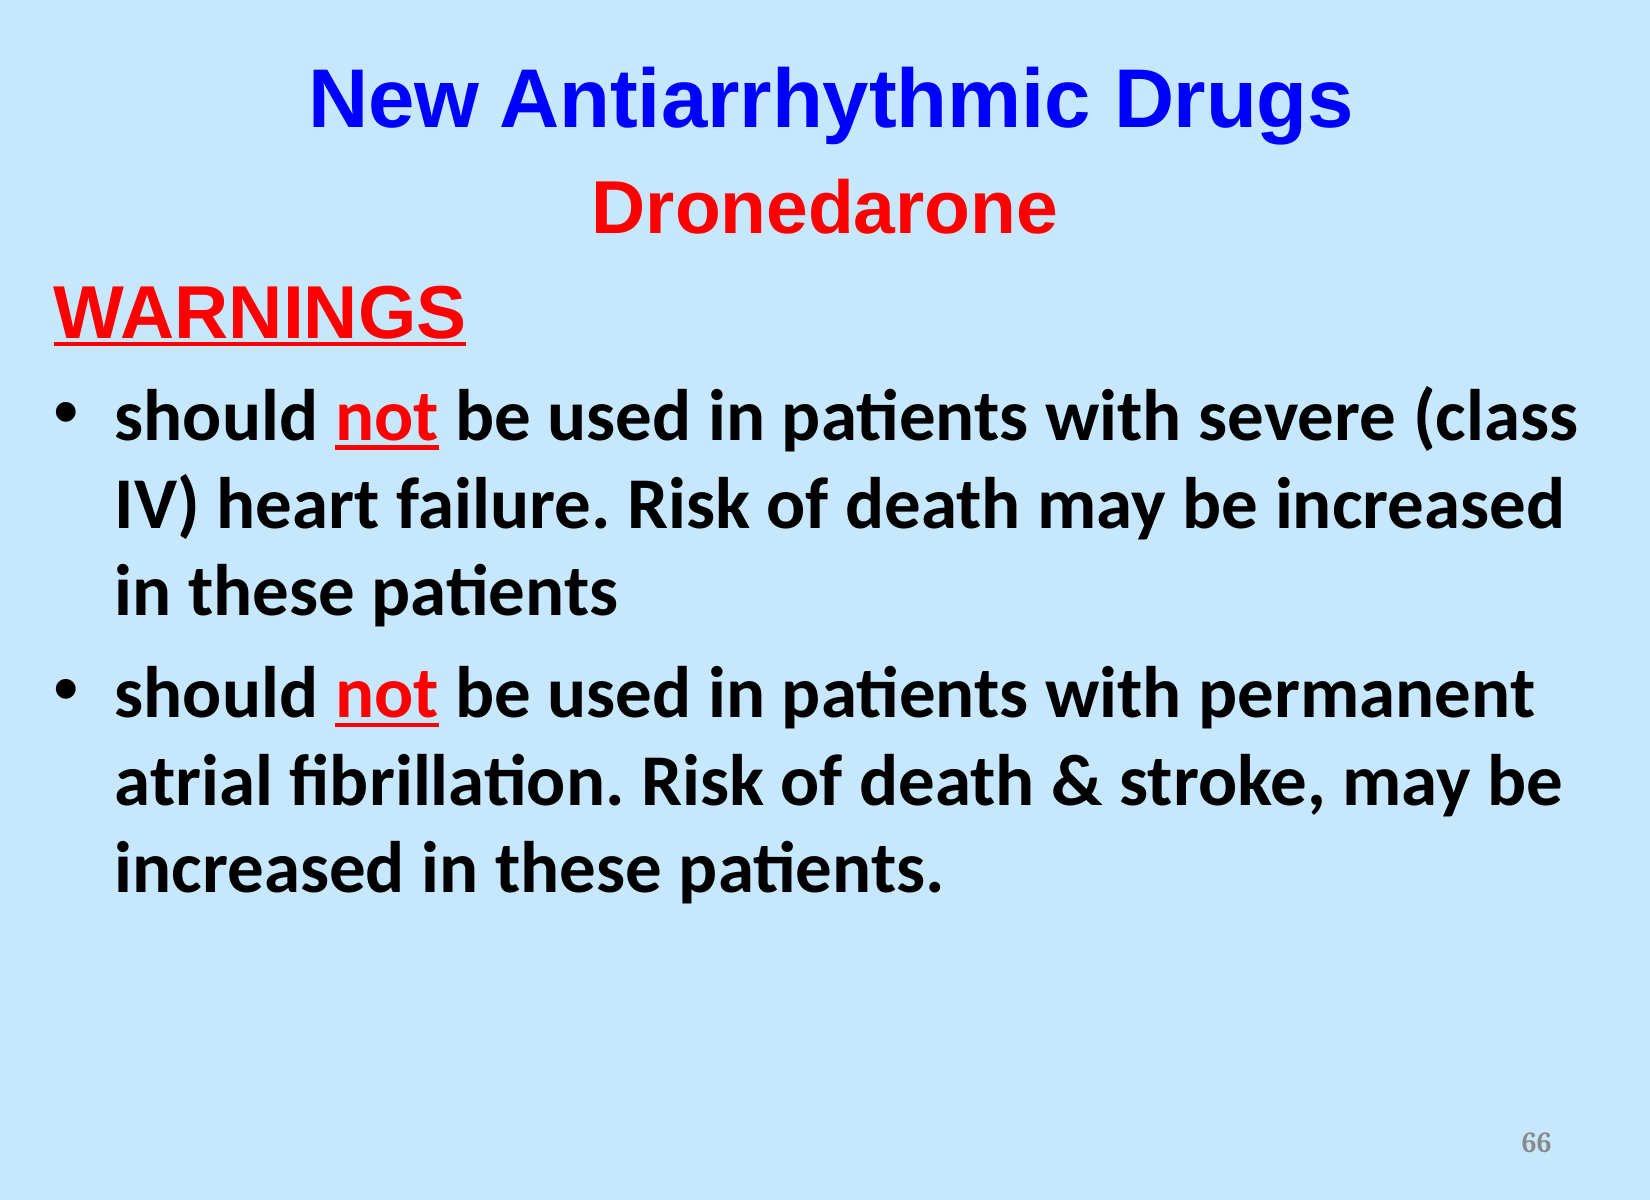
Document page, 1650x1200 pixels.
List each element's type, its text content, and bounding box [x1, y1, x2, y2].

slide_number 66 [1182, 1112, 1568, 1176]
list Dronedarone WARNINGS should not be used in patients with severe (class IV) heart failure. Risk of death may be increased in these patients should not be used in patients with permanent atrial fibrillation. Risk of death & stroke, may be increased in these patients. [37, 150, 1613, 1176]
title New Antiarrhythmic Drugs [77, 0, 1563, 150]
